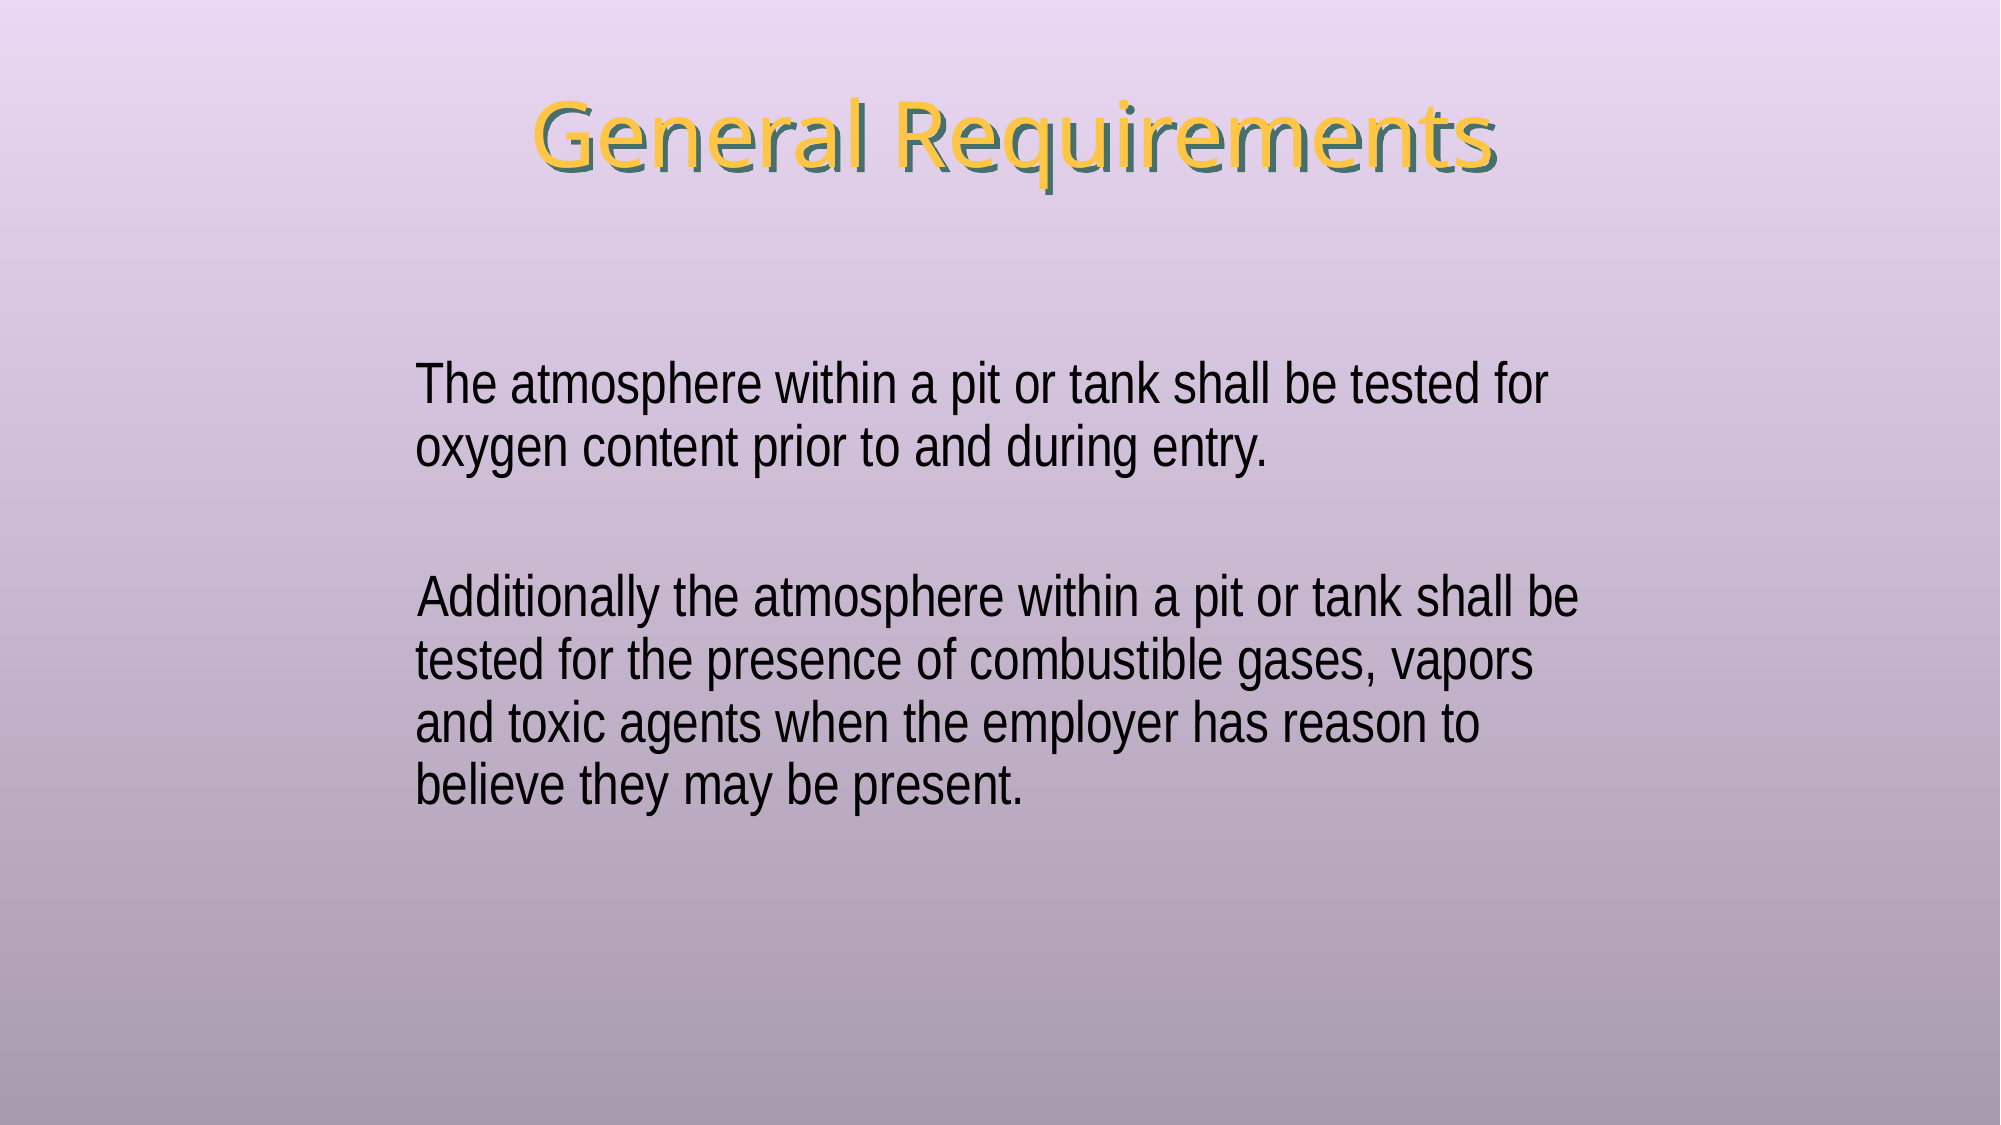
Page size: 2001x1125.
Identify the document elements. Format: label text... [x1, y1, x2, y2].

list The atmosphere within a pit or tank shall be tested for oxygen content prior to and during entry. Additionally the atmosphere within a pit or tank shall be tested for the presence of combustible gases, vapors and toxic agents when the employer has reason to believe they may be present. [362, 262, 1638, 1000]
title General Requirements [375, 37, 1650, 225]
